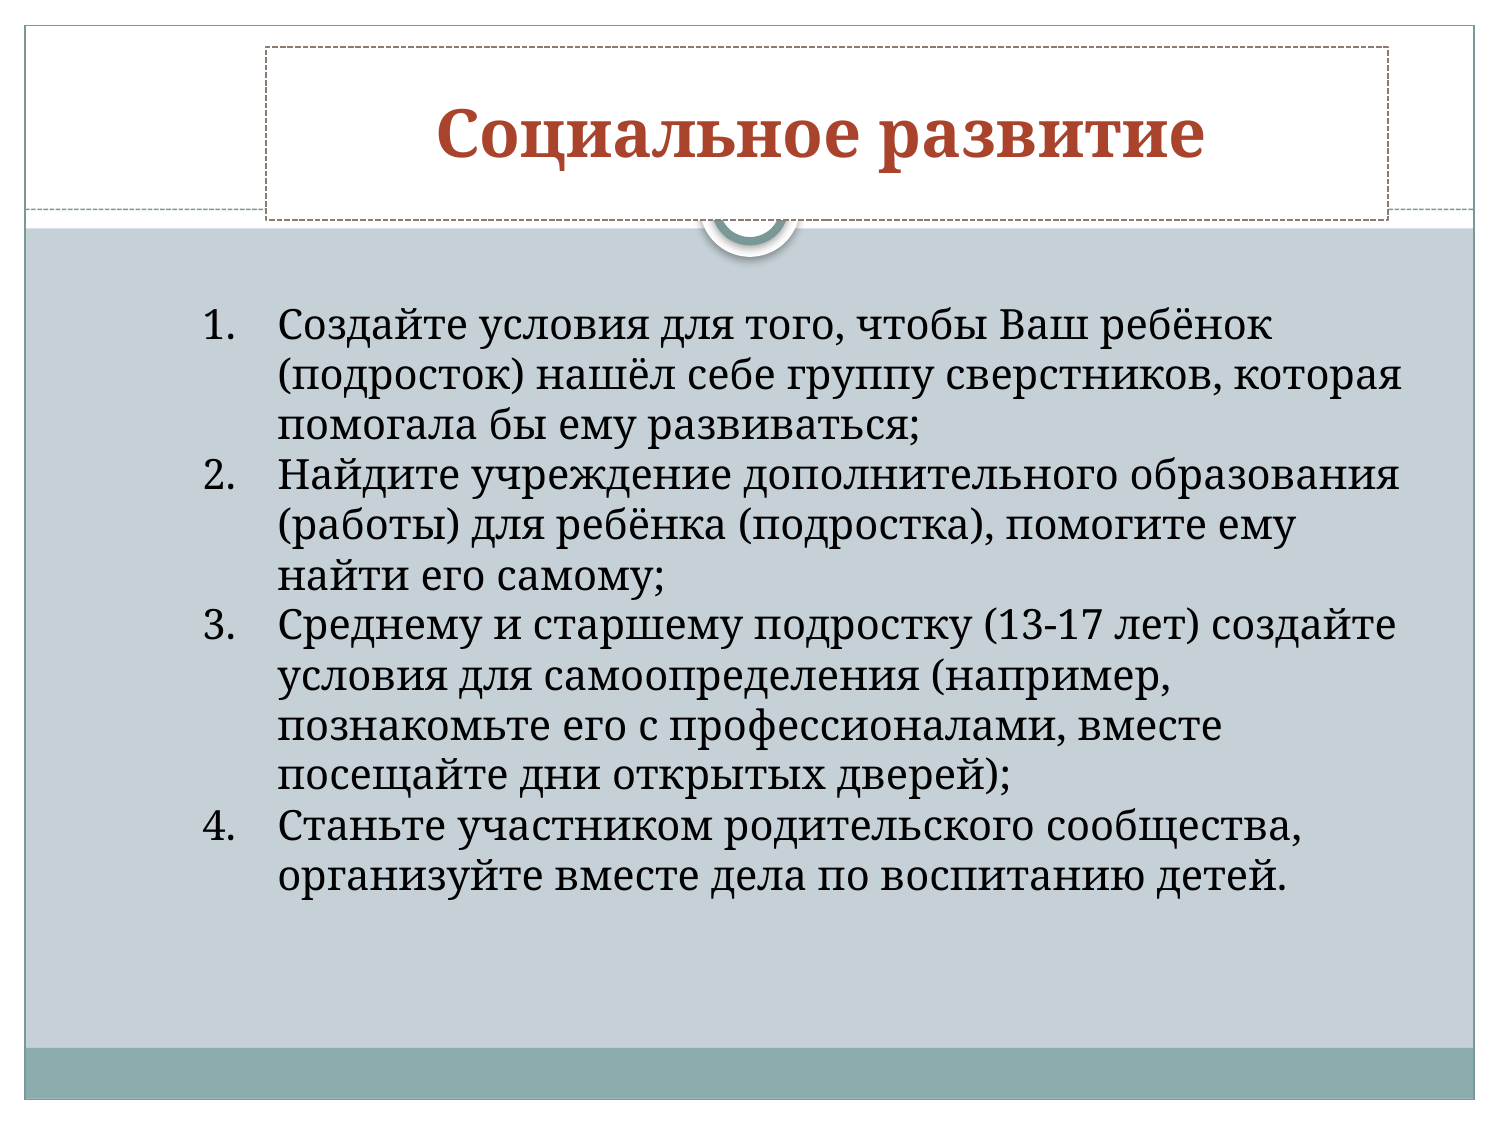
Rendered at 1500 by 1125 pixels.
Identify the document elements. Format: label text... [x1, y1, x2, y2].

text_box Социальное развитие [265, 42, 1376, 220]
text_box [1370, 46, 1389, 221]
text_box Создайте условия для того, чтобы Ваш ребёнок (подросток) нашёл себе группу сверстников, которая помогала бы ему развиваться; Найдите учреждение дополнительного образования (работы) для ребёнка (подростка), помогите ему найти его самому; Среднему и старшему подростку (13-17 лет) создайте условия для самоопределения (например, познакомьте его с профессионалами, вместе посещайте дни открытых дверей); Станьте участником родительского сообщества, организуйте вместе дела по воспитанию детей. [187, 290, 1424, 906]
